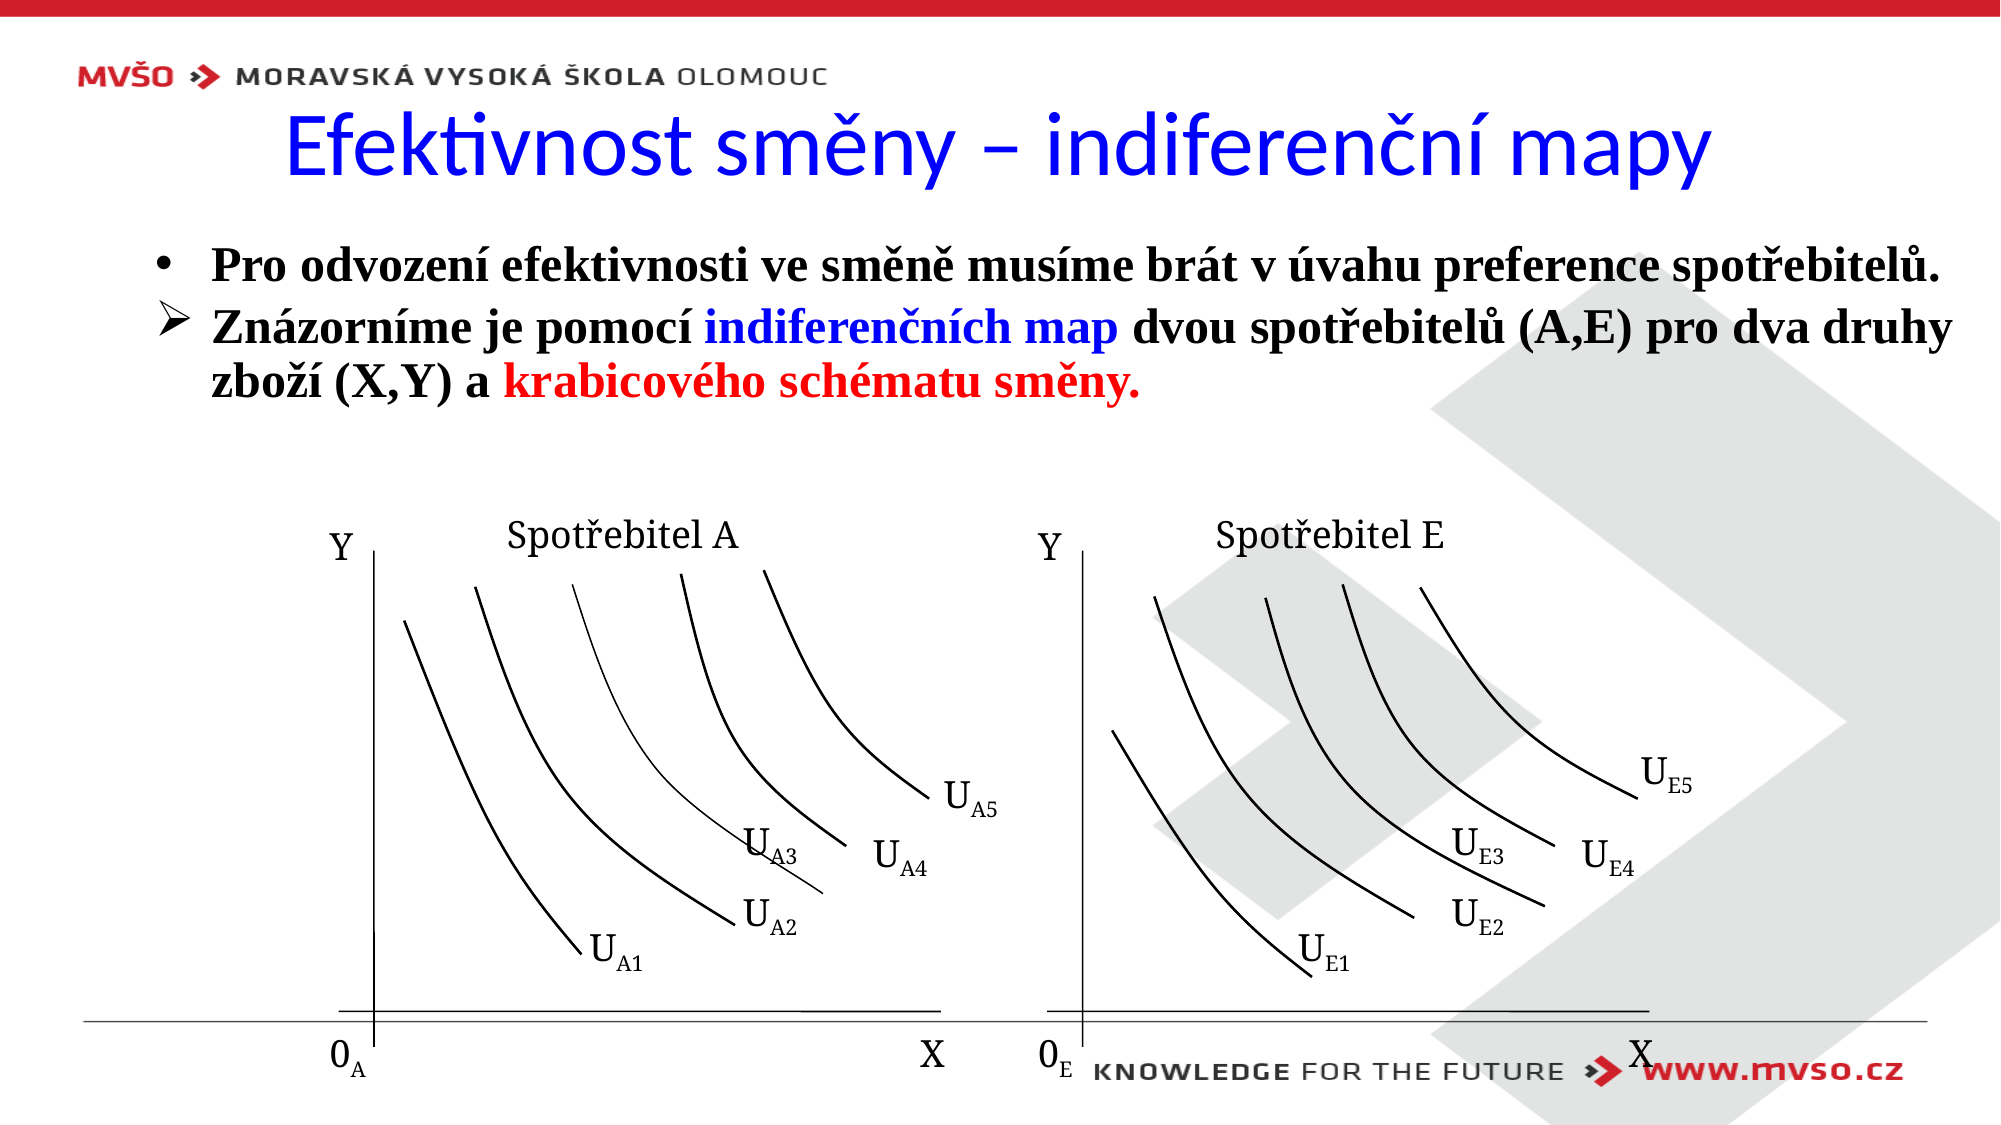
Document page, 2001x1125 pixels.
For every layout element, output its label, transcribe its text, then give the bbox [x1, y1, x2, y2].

text_box [1112, 730, 1283, 955]
picture [0, 0, 2001, 1125]
text_box [1482, 877, 1523, 881]
text_box UE2 [1436, 881, 1544, 948]
text_box [1154, 596, 1415, 918]
text_box [571, 584, 824, 895]
text_box UE4 [1566, 822, 1674, 889]
text_box [1544, 832, 1555, 847]
text_box Y [1023, 515, 1106, 576]
text_box [1342, 584, 1526, 810]
text_box UA2 [728, 881, 835, 948]
text_box UA4 [858, 822, 965, 889]
text_box X [1613, 1023, 1697, 1083]
text_box UA1 [574, 916, 681, 983]
text_box Y [314, 515, 398, 576]
text_box 0A [314, 1023, 398, 1089]
text_box [835, 827, 847, 847]
text_box Spotřebitel A [492, 503, 918, 564]
text_box 0E [1023, 1023, 1106, 1089]
text_box Spotřebitel E [1200, 503, 1626, 564]
text_box UA5 [929, 763, 1036, 830]
text_box UE5 [1626, 739, 1733, 806]
text_box [475, 586, 728, 921]
text_box UE3 [1436, 810, 1544, 877]
text_box [1265, 597, 1458, 853]
text_box UA3 [728, 834, 794, 877]
title Efektivnost směny – indiferenční mapy [99, 45, 1900, 233]
text_box [680, 573, 825, 810]
text_box [404, 620, 574, 946]
text_box UA3 [756, 810, 835, 877]
text_box [763, 570, 929, 799]
text_box X [905, 1023, 988, 1083]
text_box [1420, 587, 1626, 793]
text_box UE1 [1283, 916, 1390, 983]
list Pro odvození efektivnosti ve směně musíme brát v úvahu preference spotřebitelů. Znázorníme je pomocí indiferenčních map dvou spotřebitelů (A,E) pro dva druhy zboží (X,Y) a krabicového schématu směny. [121, 231, 1979, 514]
